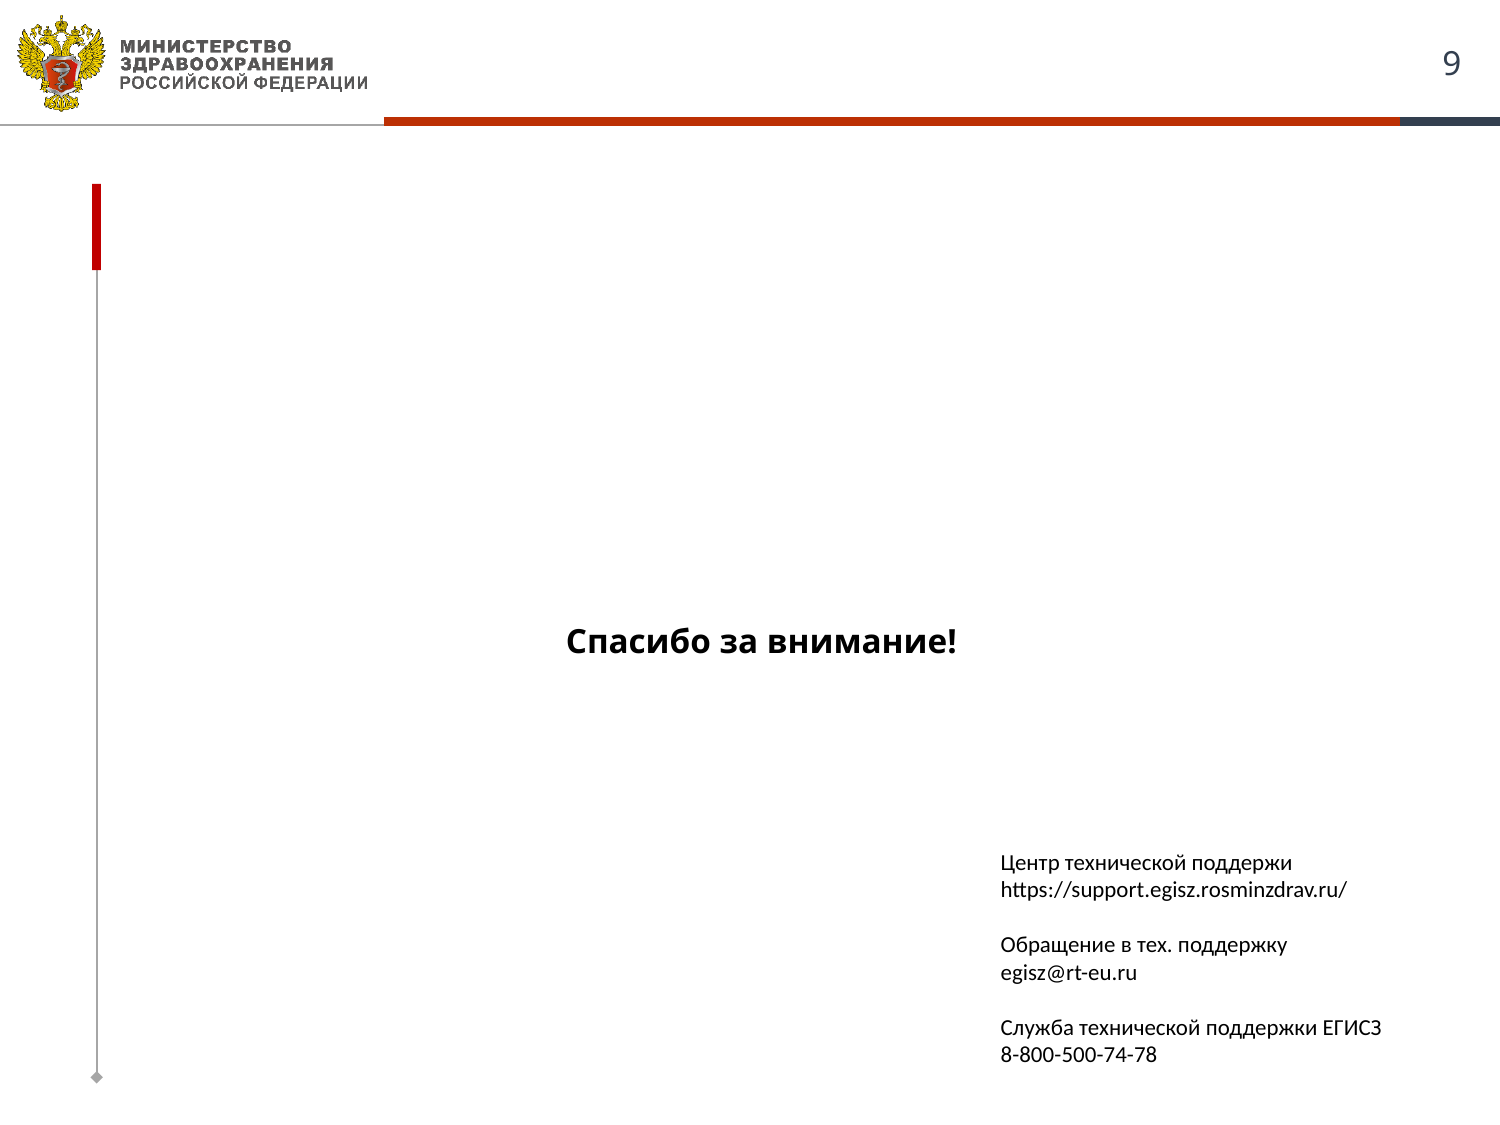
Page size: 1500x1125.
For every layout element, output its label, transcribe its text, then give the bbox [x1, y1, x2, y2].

text_box 9 [1427, 34, 1477, 90]
text_box Спасибо за внимание! [551, 612, 1500, 668]
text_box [92, 183, 101, 1078]
picture [17, 15, 367, 113]
text_box Центр технической поддержи https://support.egisz.rosminzdrav.ru/ Обращение в тех. поддержку egisz@rt-eu.ru Служба технической поддержки ЕГИСЗ 8-800-500-74-78 [985, 840, 1398, 1075]
